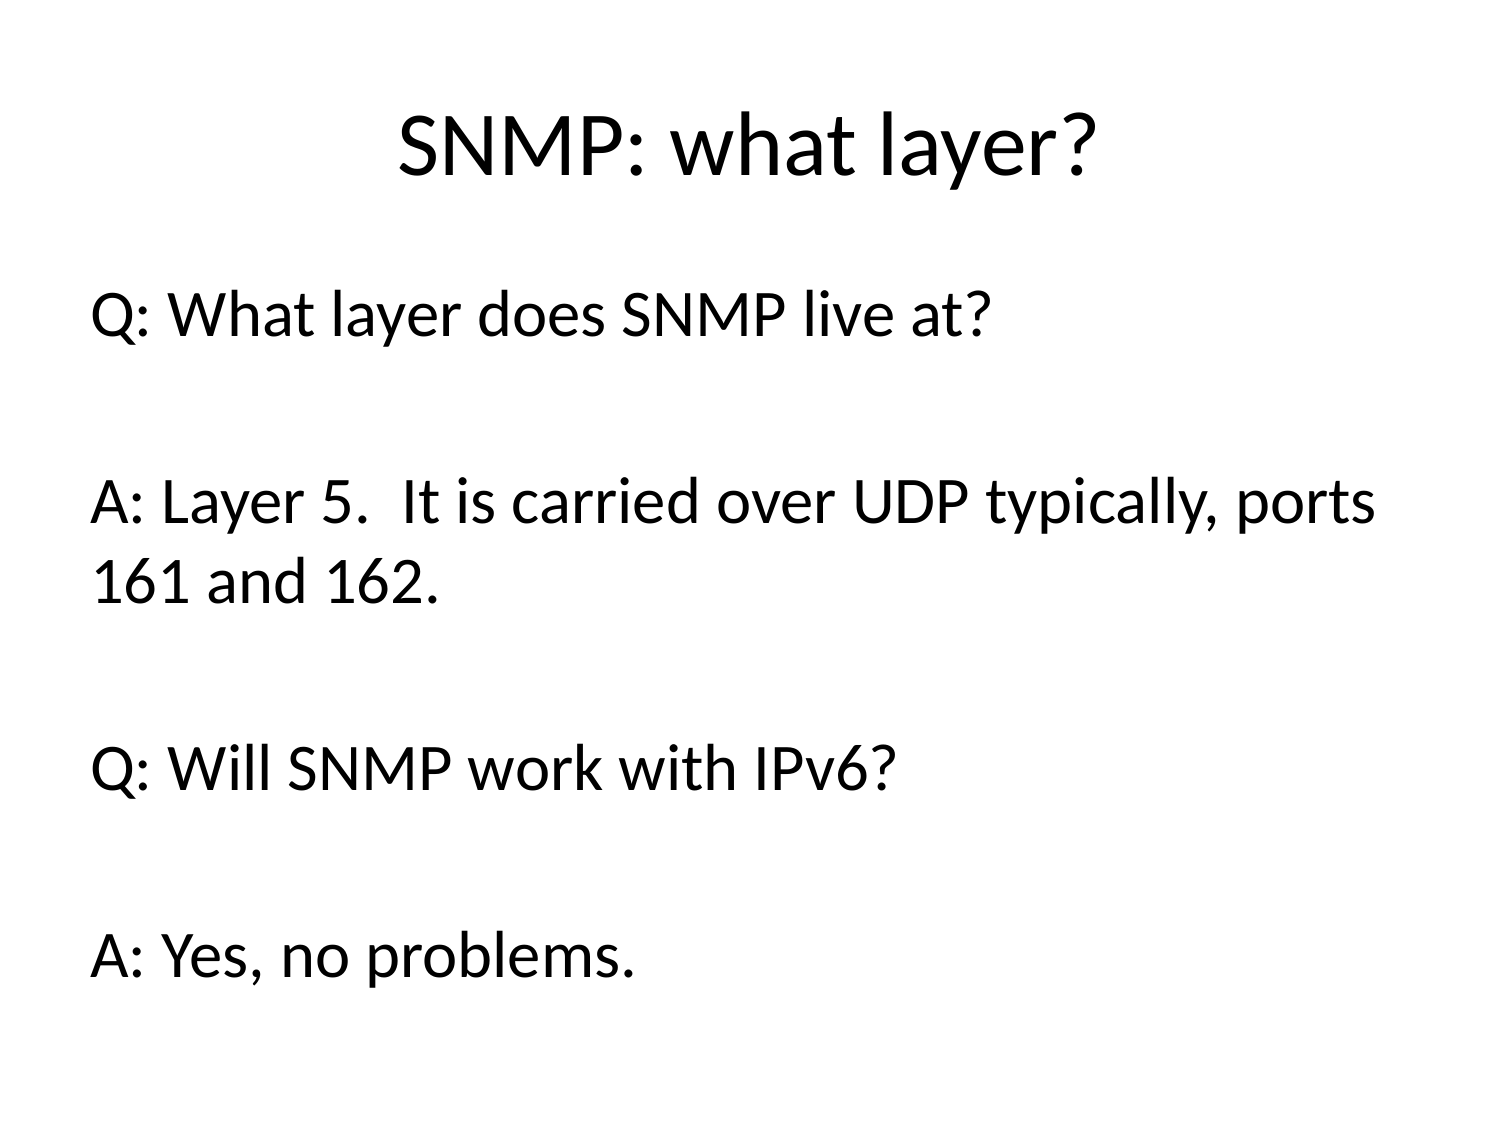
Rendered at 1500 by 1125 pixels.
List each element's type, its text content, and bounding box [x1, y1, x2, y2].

title SNMP: what layer? [75, 45, 1425, 233]
list Q: What layer does SNMP live at? A: Layer 5. It is carried over UDP typically, ports 161 and 162. Q: Will SNMP work with IPv6? A: Yes, no problems. [75, 262, 1425, 1005]
